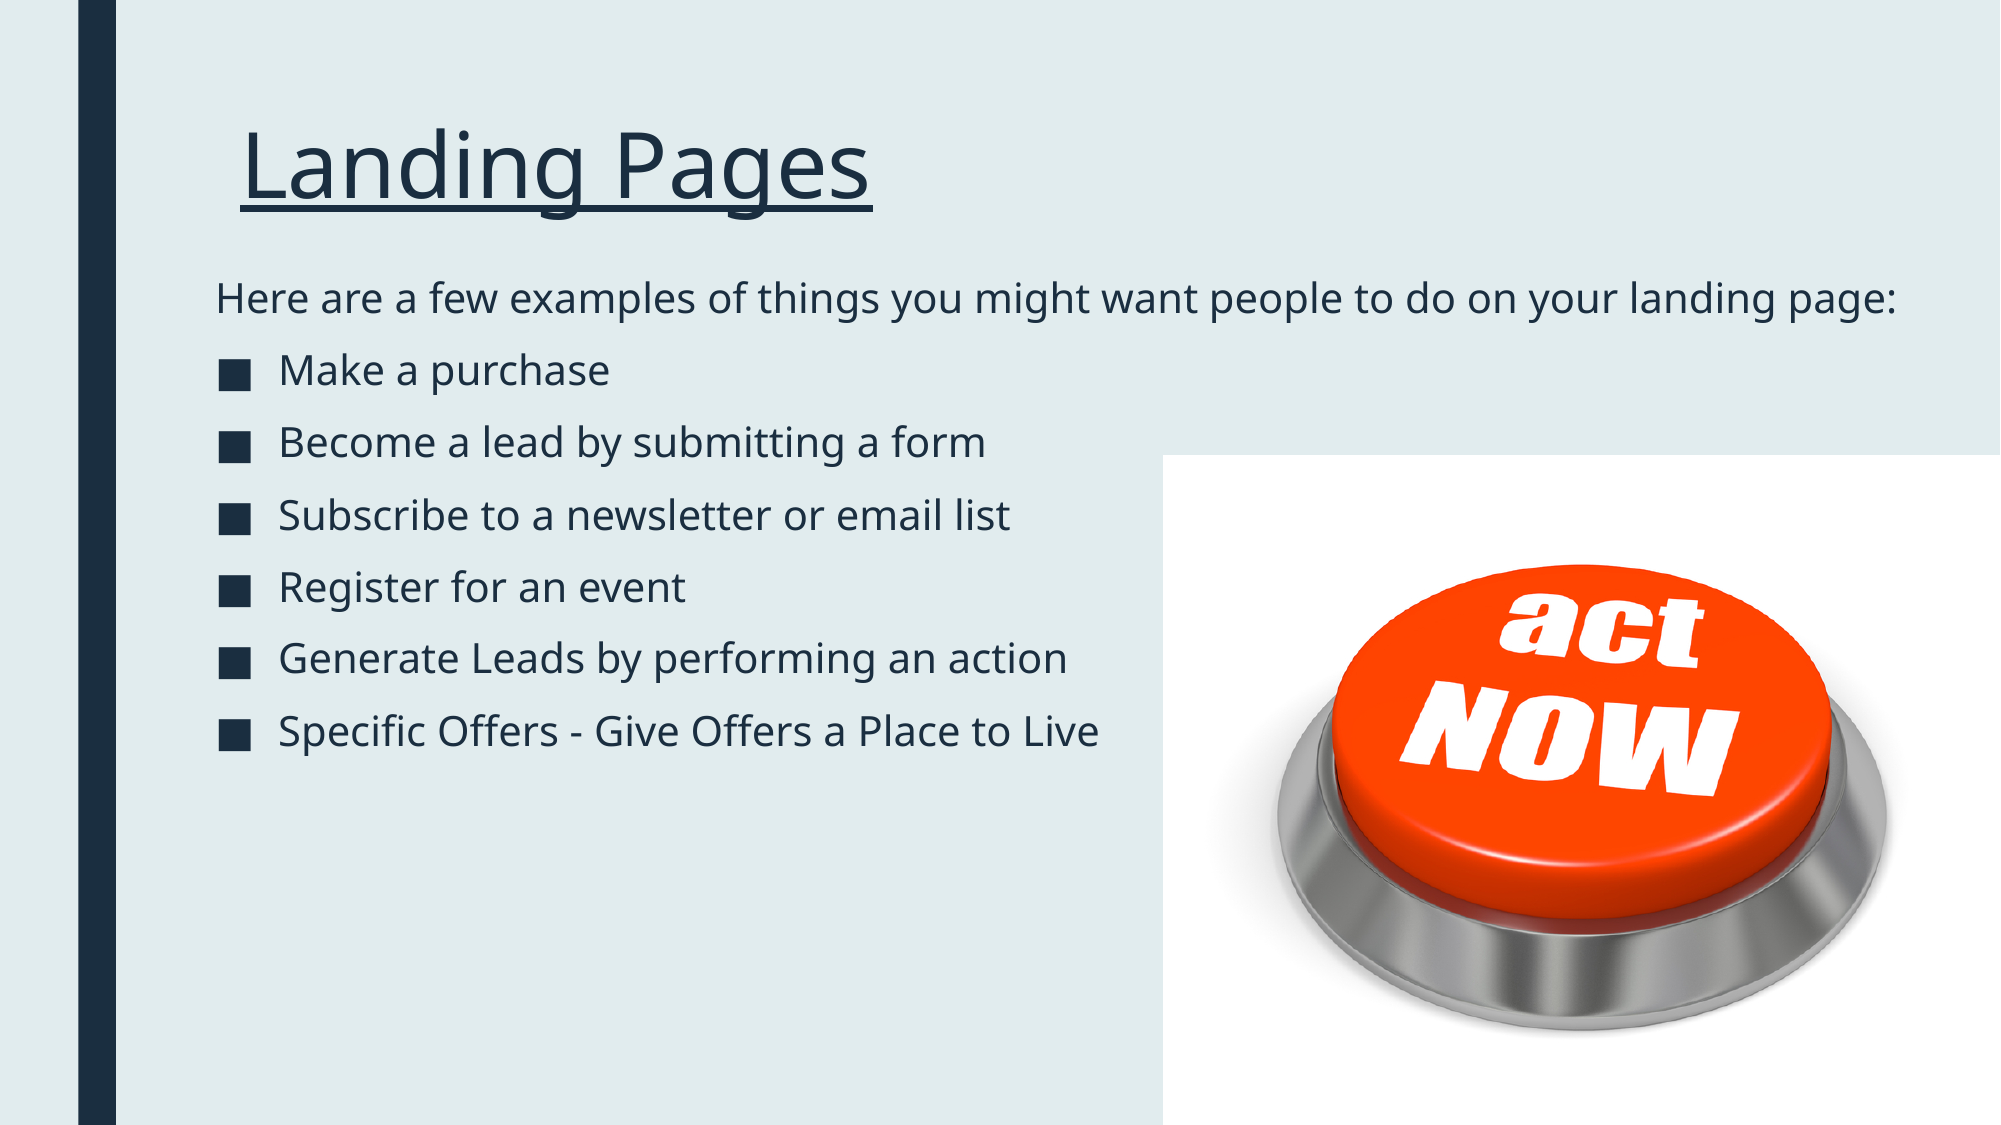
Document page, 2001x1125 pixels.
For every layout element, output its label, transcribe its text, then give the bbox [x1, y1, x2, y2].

list Here are a few examples of things you might want people to do on your landing page: Make a purchase Become a lead by submitting a form Subscribe to a newsletter or email list Register for an event Generate Leads by performing an action Specific Offers - Give Offers a Place to Live [200, 268, 1958, 857]
title Landing Pages [225, 112, 1800, 268]
picture [1163, 455, 2000, 1125]
